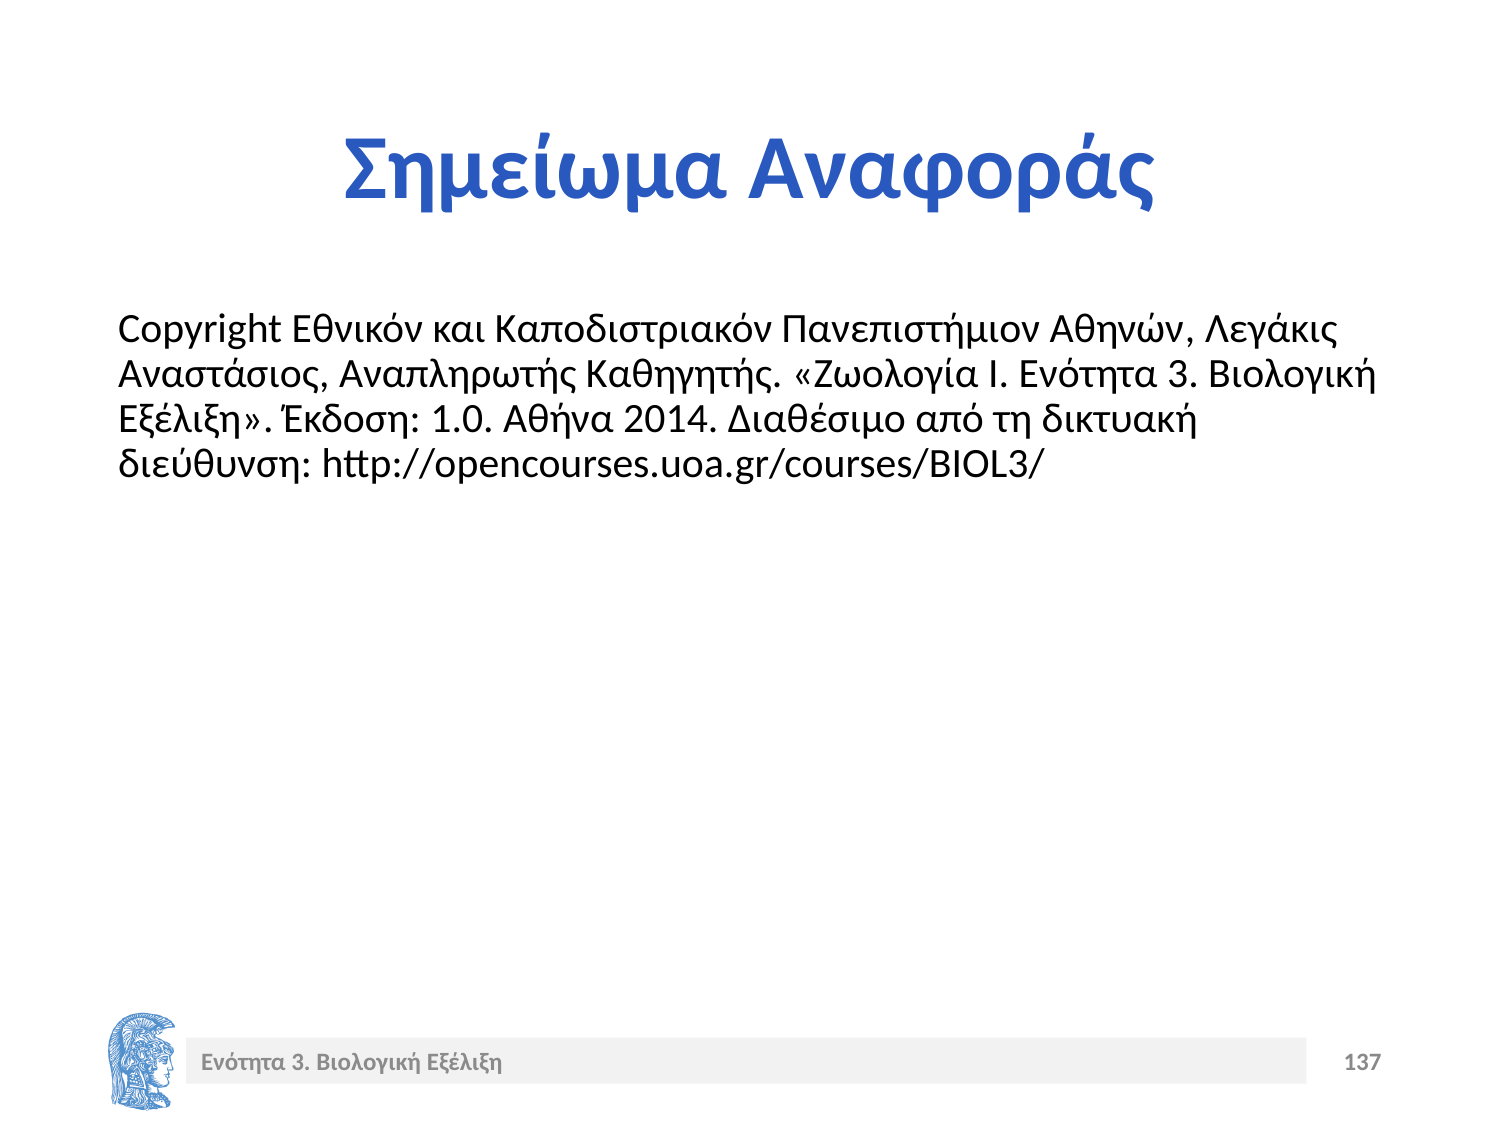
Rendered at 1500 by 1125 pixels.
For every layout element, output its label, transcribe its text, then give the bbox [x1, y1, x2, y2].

footer Ενότητα 3. Βιολογική Εξέλιξη [186, 1037, 1306, 1084]
title Σημείωμα Αναφοράς [103, 59, 1397, 278]
list Copyright Εθνικόν και Καποδιστριακόν Πανεπιστήμιον Αθηνών, Λεγάκις Αναστάσιος, Αναπληρωτής Καθηγητής. «Ζωολογία Ι. Ενότητα 3. Βιολογική Εξέλιξη». Έκδοση: 1.0. Αθήνα 2014. Διαθέσιμο από τη δικτυακή διεύθυνση: http://opencourses.uoa.gr/courses/BIOL3/ [103, 299, 1397, 1014]
slide_number 137 [1306, 1037, 1397, 1084]
picture [103, 1014, 186, 1114]
